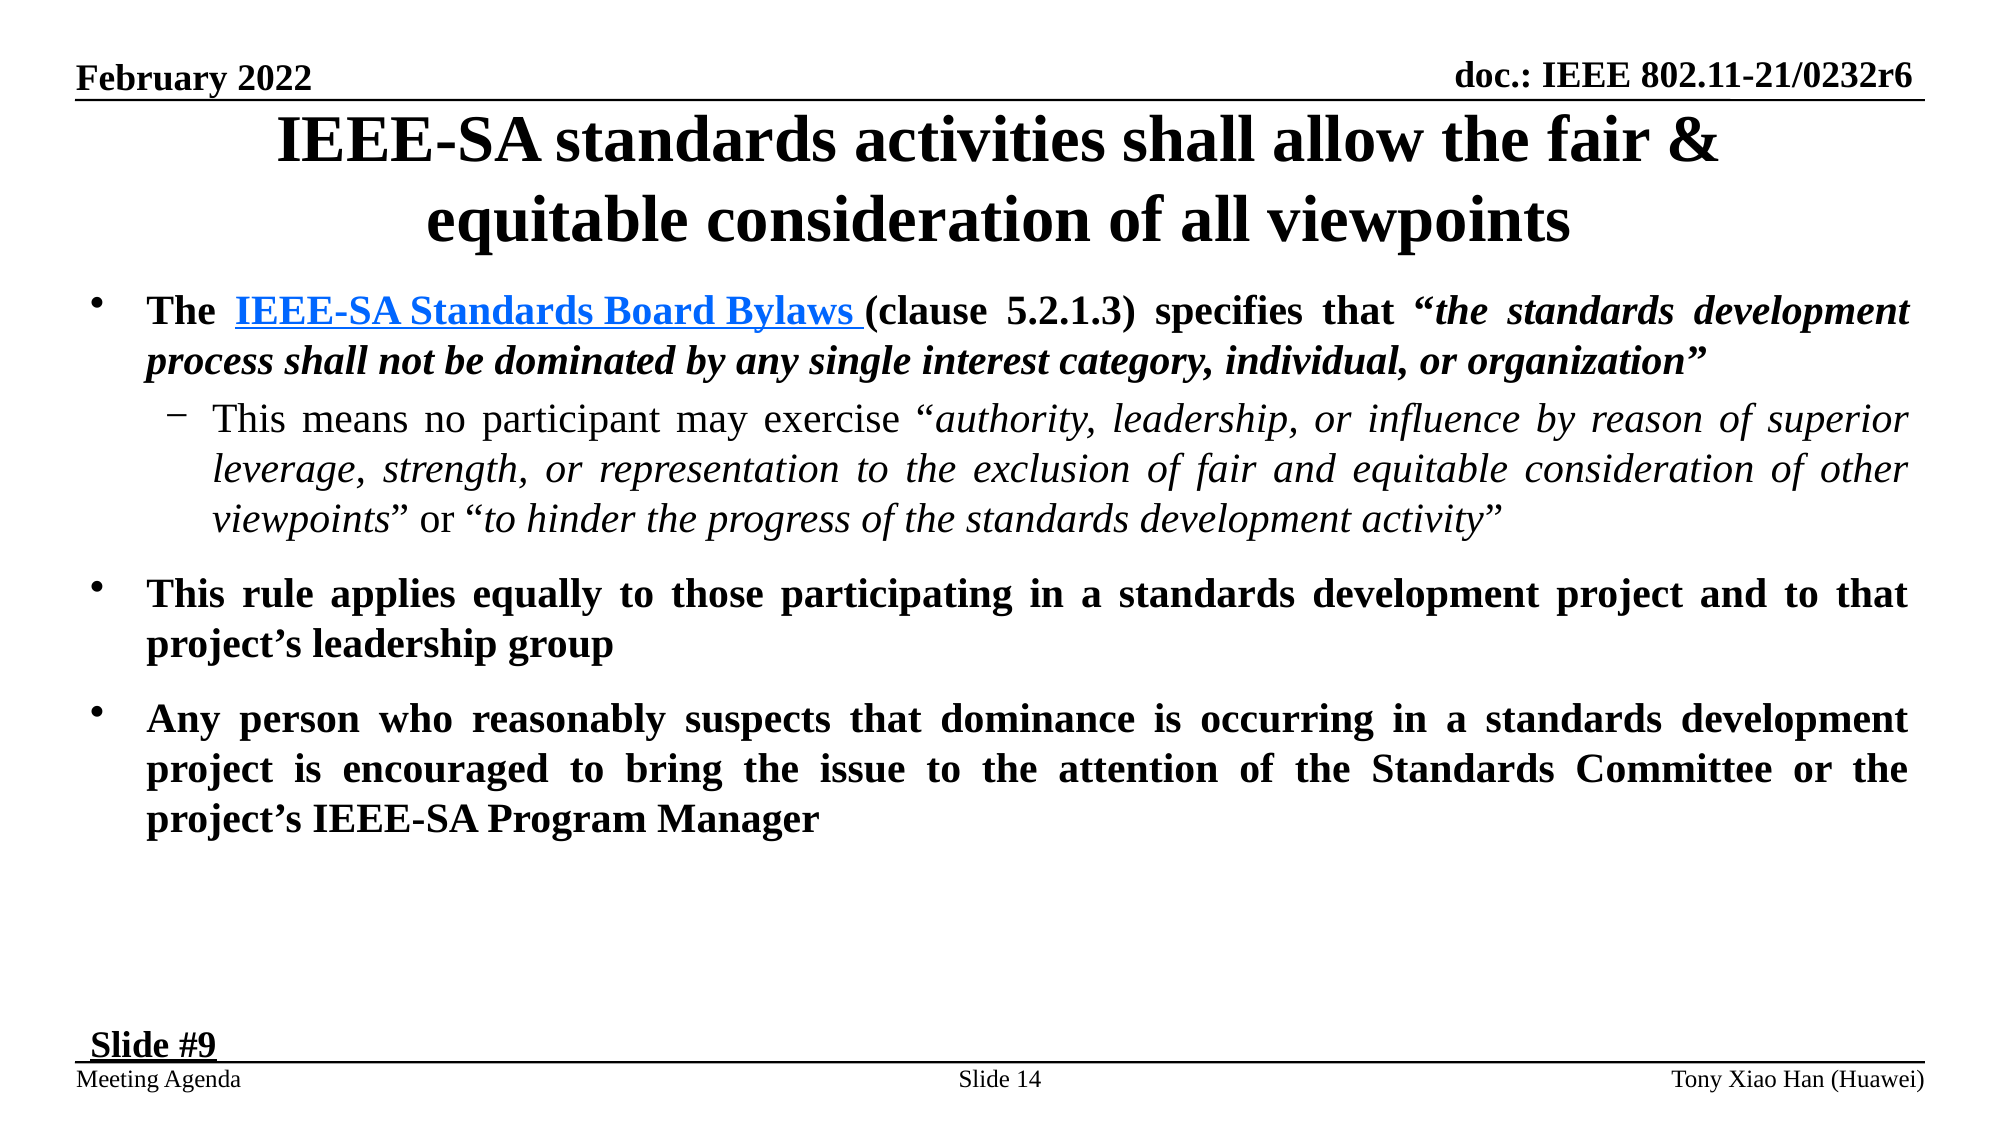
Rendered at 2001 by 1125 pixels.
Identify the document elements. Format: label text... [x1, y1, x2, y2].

text_box Slide #9 [75, 1012, 232, 1073]
list The IEEE-SA Standards Board Bylaws (clause 5.2.1.3) specifies that “the standards development process shall not be dominated by any single interest category, individual, or organization” This means no participant may exercise “authority, leadership, or influence by reason of superior leverage, strength, or representation to the exclusion of fair and equitable consideration of other viewpoints” or “to hinder the progress of the standards development activity” This rule applies equally to those participating in a standards development project and to that project’s leadership group Any person who reasonably suspects that dominance is occurring in a standards development project is encouraged to bring the issue to the attention of the Standards Committee or the project’s IEEE-SA Program Manager [75, 275, 1925, 1038]
text_box IEEE-SA standards activities shall allow the fair & equitable consideration of all viewpoints [75, 87, 1925, 263]
